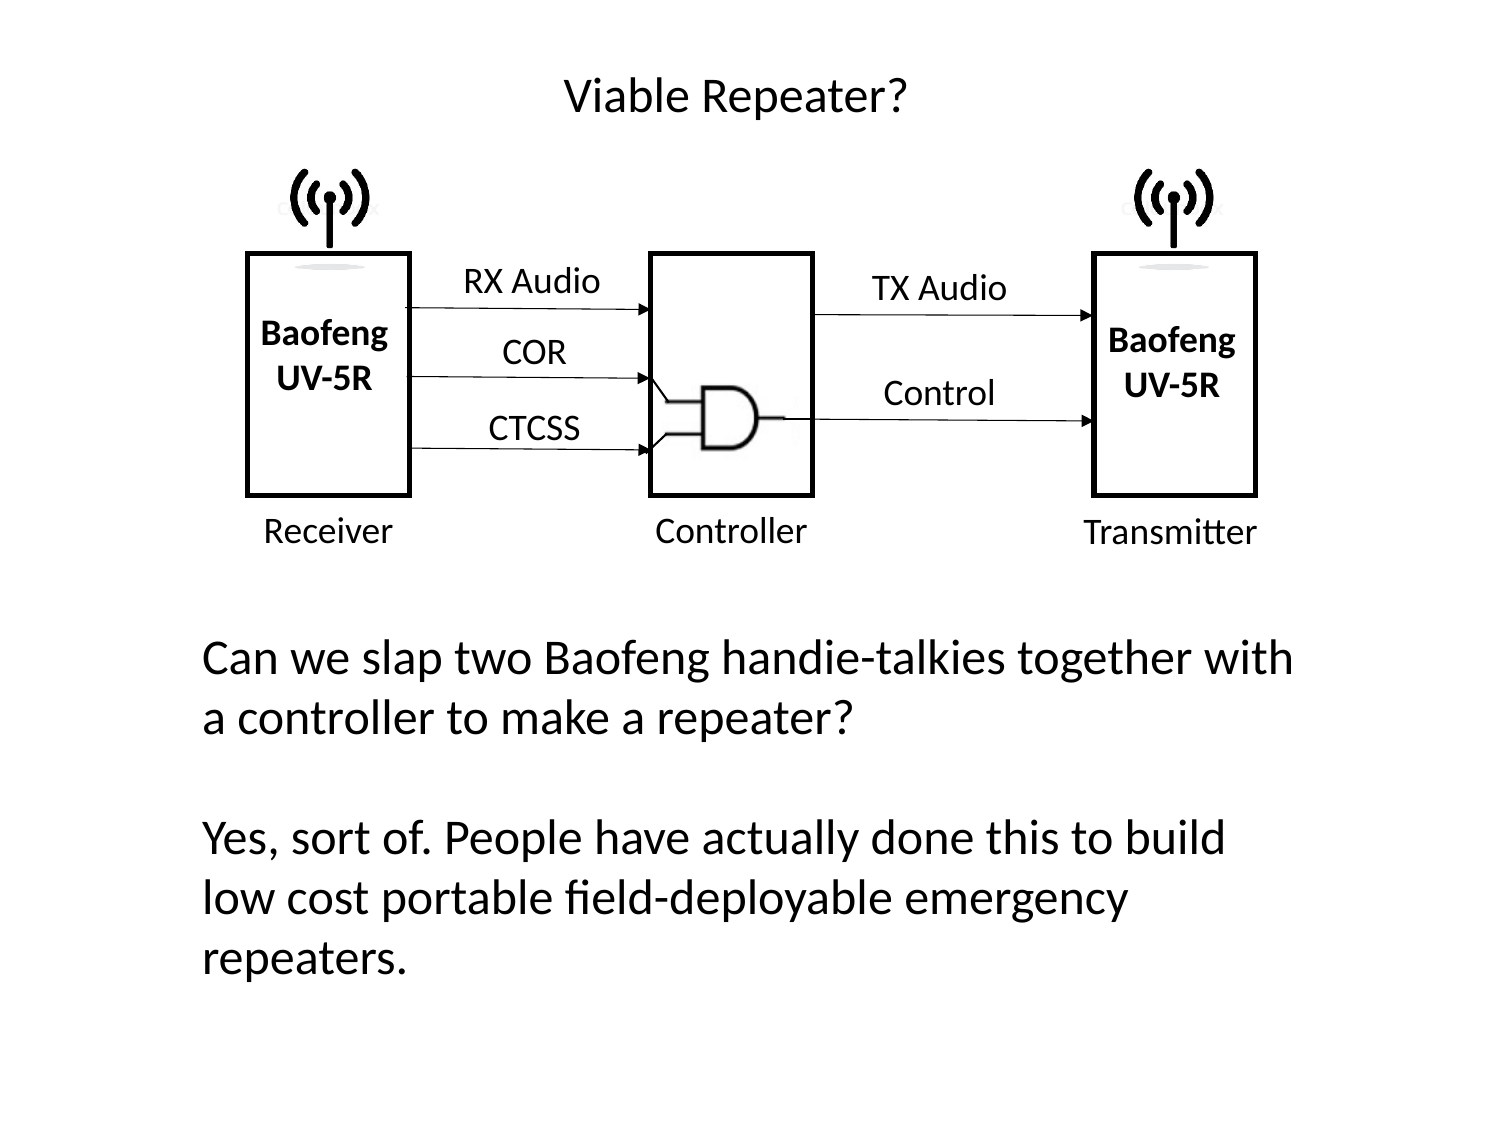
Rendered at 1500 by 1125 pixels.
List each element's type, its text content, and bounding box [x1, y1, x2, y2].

text_box Viable Repeater? [321, 55, 1152, 131]
text_box [246, 379, 410, 497]
text_box CTCSS [437, 395, 633, 448]
text_box [650, 252, 814, 419]
text_box COR [437, 319, 633, 376]
text_box [185, 939, 1277, 999]
text_box [650, 403, 661, 433]
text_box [645, 433, 667, 454]
text_box RX Audio [434, 248, 630, 307]
text_box BaofengUV-5R [1089, 307, 1255, 413]
text_box CTCSS [437, 450, 633, 455]
text_box [650, 420, 814, 497]
text_box [246, 252, 410, 307]
picture [661, 381, 800, 462]
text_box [650, 377, 669, 403]
text_box Control [842, 360, 1037, 419]
picture [261, 128, 398, 288]
text_box Can we slap two Baofeng handie-talkies together with a controller to make a repeater? Yes, sort of. People have actually done this to build low cost portable field-deployable emergency repeaters. [187, 617, 1322, 992]
text_box BaofengUV-5R [241, 300, 408, 406]
text_box TX Audio [842, 255, 1037, 314]
text_box Transmitter [1062, 499, 1279, 560]
text_box Controller [621, 499, 843, 559]
picture [1105, 128, 1242, 288]
text_box [1093, 252, 1257, 497]
text_box Receiver [237, 499, 420, 559]
